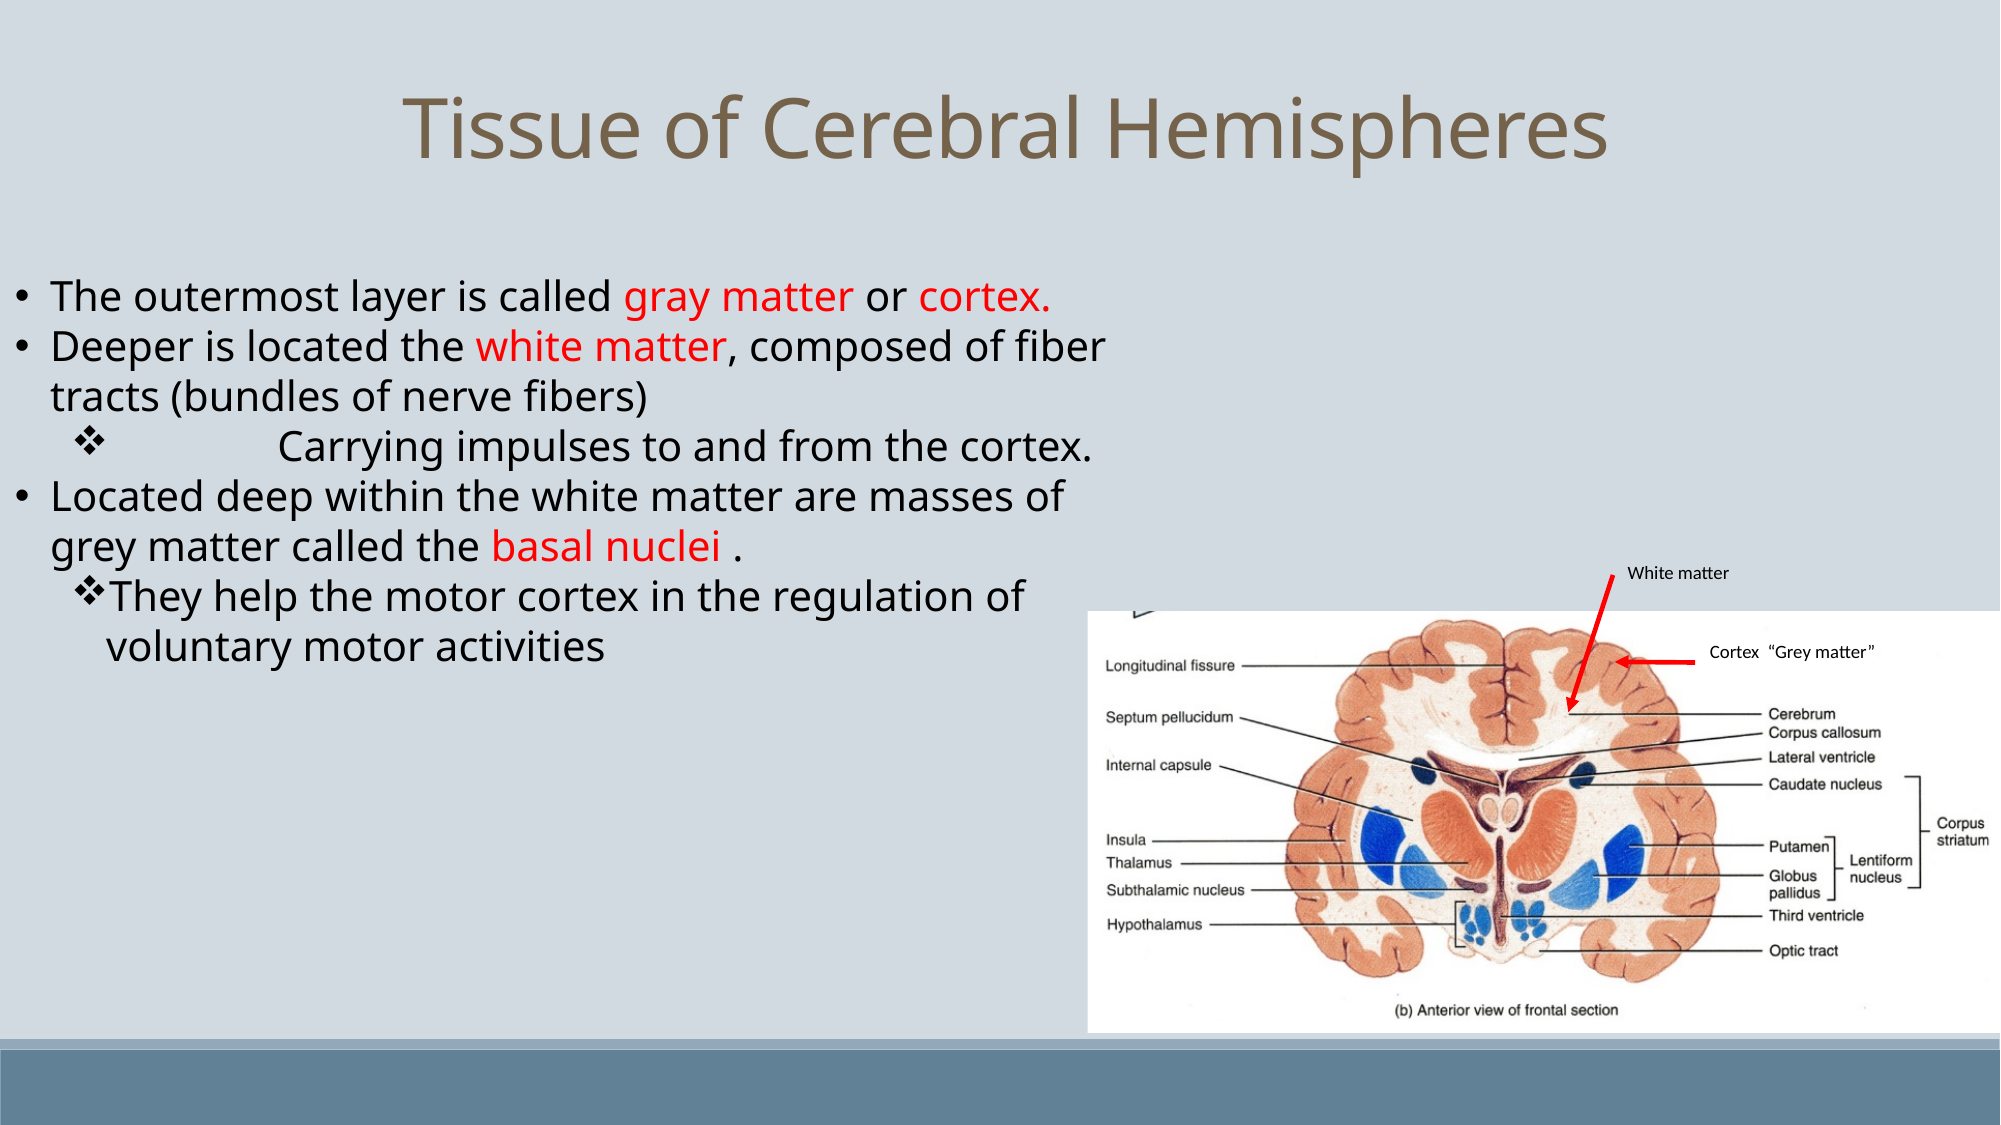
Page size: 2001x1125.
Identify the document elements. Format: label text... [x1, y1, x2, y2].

text_box The outermost layer is called gray matter or cortex. Deeper is located the white matter, composed of fiber tracts (bundles of nerve fibers) Carrying impulses to and from the cortex. Located deep within the white matter are masses of grey matter called the basal nuclei . They help the motor cortex in the regulation of voluntary motor activities [0, 262, 1158, 712]
picture [1086, 610, 2000, 1033]
text_box White matter [1612, 553, 1758, 591]
title Tissue of Cerebral Hemispheres [315, 66, 1699, 184]
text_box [1567, 574, 1614, 713]
